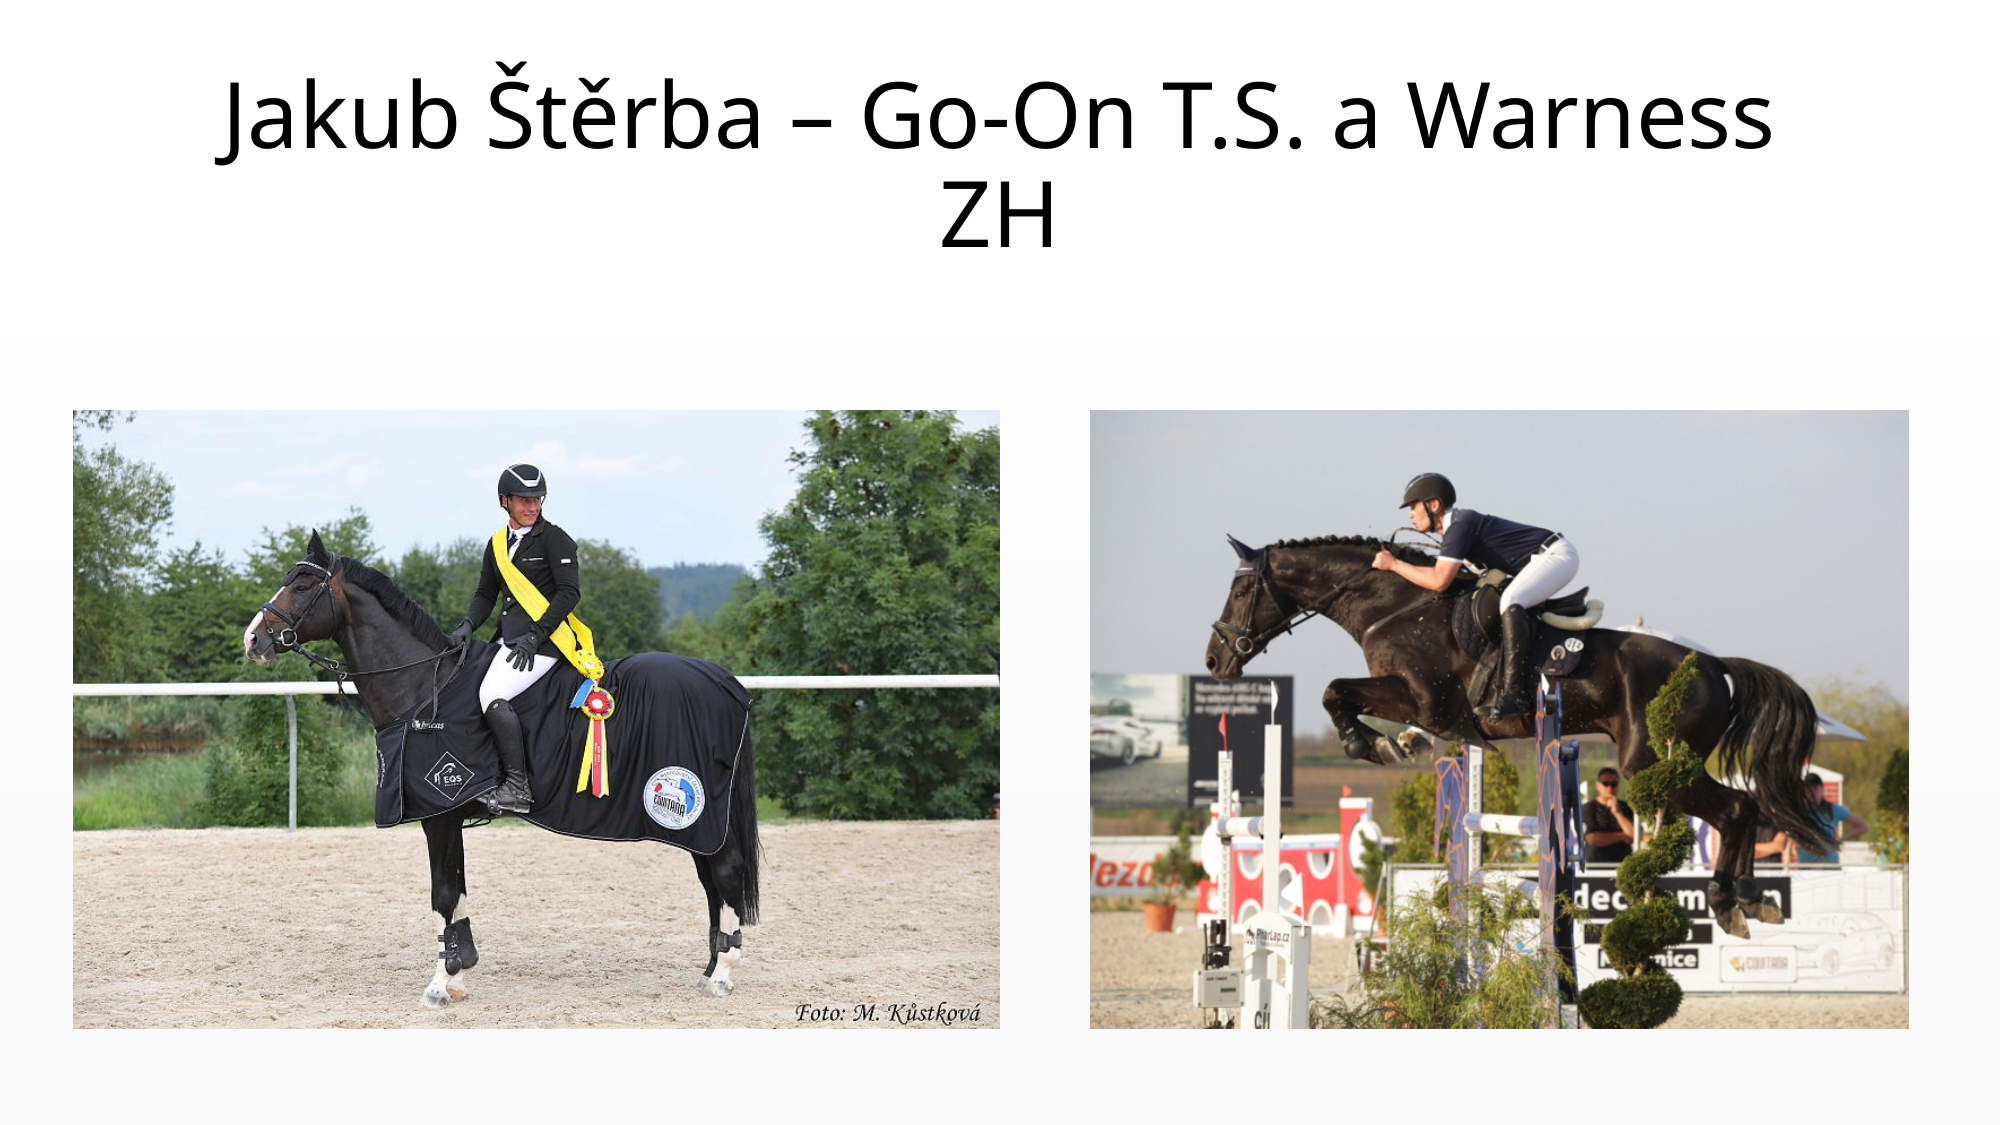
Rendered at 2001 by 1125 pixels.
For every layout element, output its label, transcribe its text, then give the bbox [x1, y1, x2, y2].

title Jakub Štěrba – Go-On T.S. a Warness ZH [137, 59, 1863, 278]
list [1090, 410, 1909, 1029]
picture [73, 410, 1000, 1029]
